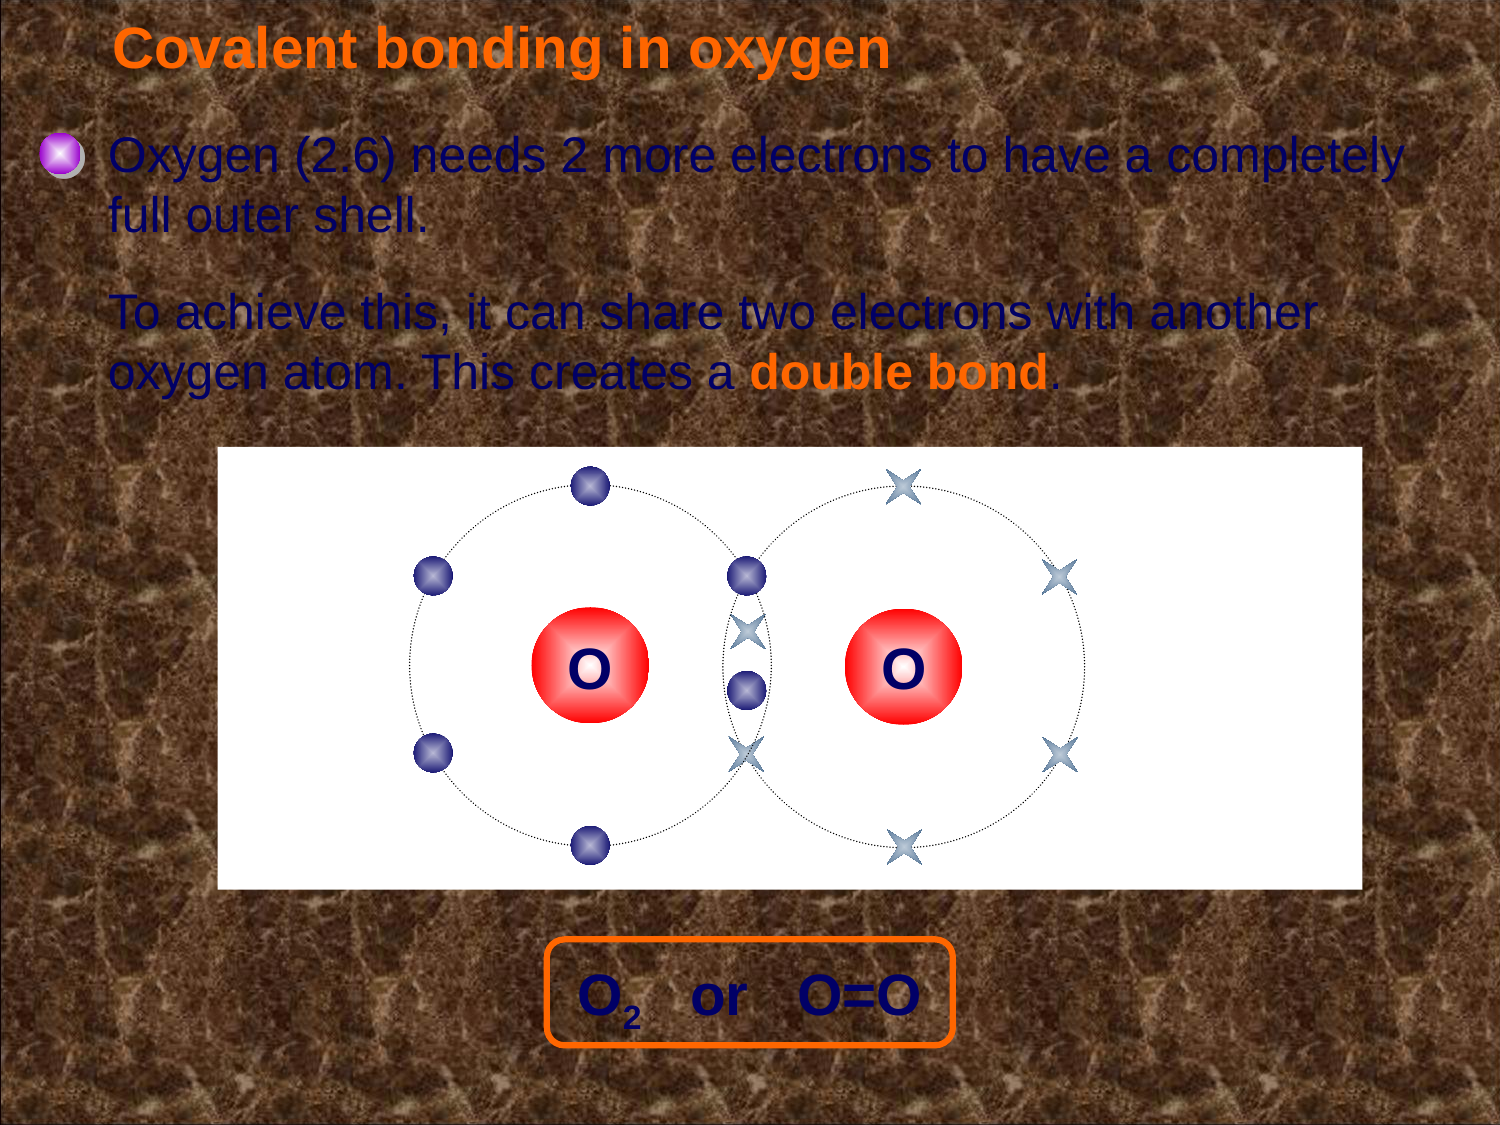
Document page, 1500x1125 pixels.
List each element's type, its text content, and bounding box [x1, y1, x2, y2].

text_box Oxygen (2.6) needs 2 more electrons to have a completely full outer shell. [93, 115, 1480, 250]
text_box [546, 939, 954, 1046]
picture [0, 0, 1500, 1125]
title Covalent bonding in oxygen [0, 0, 1069, 91]
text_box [217, 446, 1363, 890]
text_box [39, 132, 81, 175]
text_box To achieve this, it can share two electrons with another oxygen atom. This creates a double bond. [93, 271, 1500, 407]
